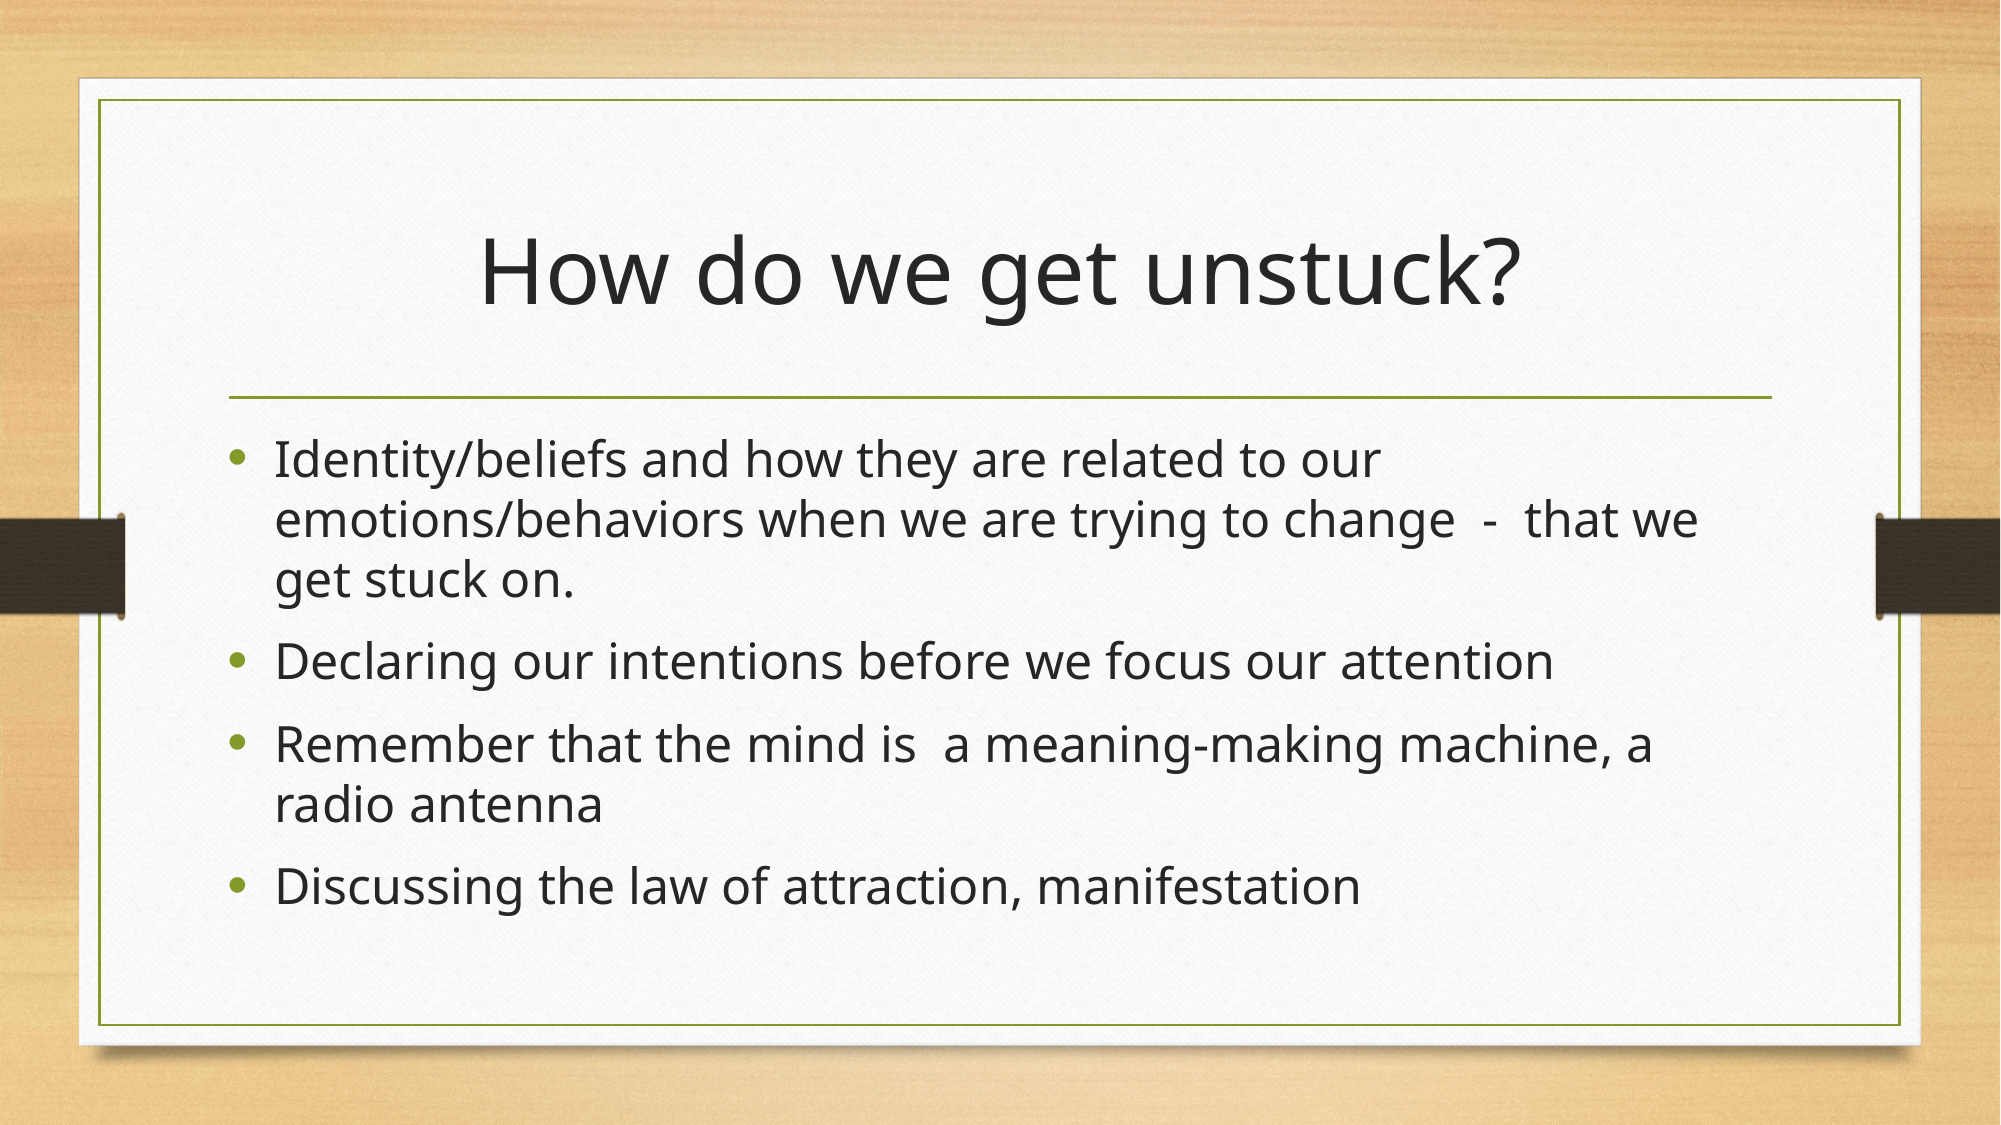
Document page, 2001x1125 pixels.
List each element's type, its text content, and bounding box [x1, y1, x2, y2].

list Identity/beliefs and how they are related to our emotions/behaviors when we are trying to change - that we get stuck on. Declaring our intentions before we focus our attention Remember that the mind is a meaning-making machine, a radio antenna Discussing the law of attraction, manifestation [212, 419, 1788, 964]
title How do we get unstuck? [212, 161, 1788, 375]
picture [0, 0, 2001, 1125]
